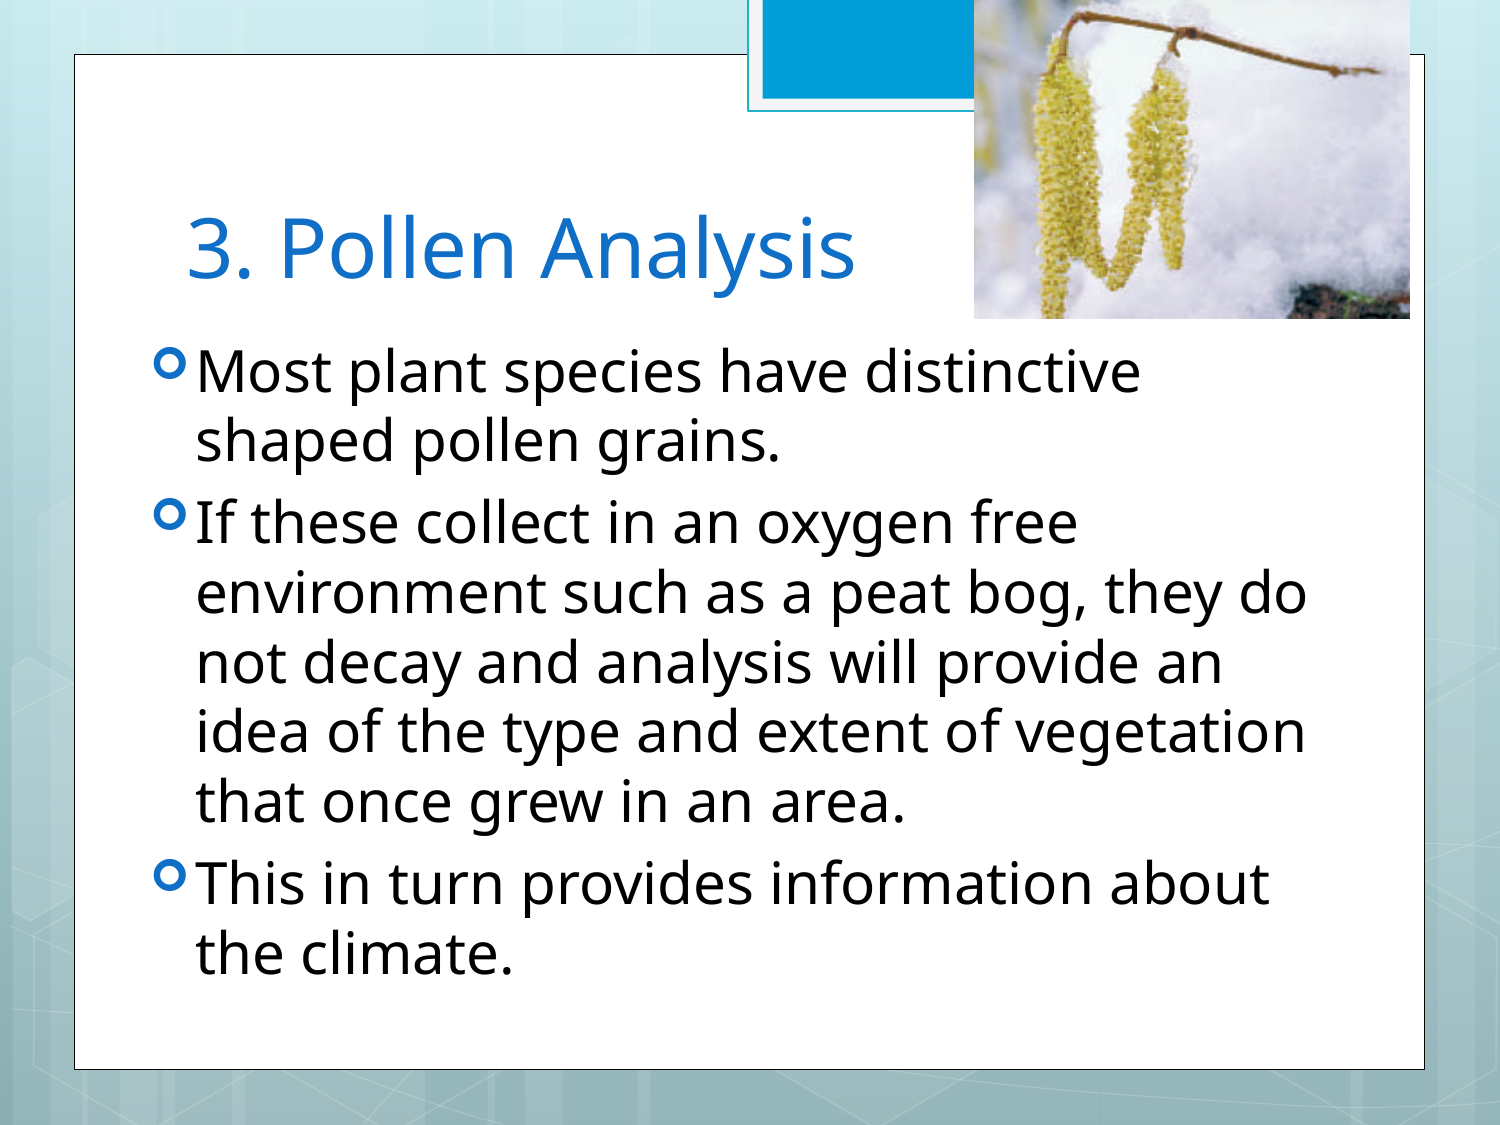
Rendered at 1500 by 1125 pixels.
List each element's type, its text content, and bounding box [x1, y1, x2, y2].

picture [974, 0, 1410, 319]
title 3. Pollen Analysis [171, 168, 968, 303]
list Most plant species have distinctive shaped pollen grains. If these collect in an oxygen free environment such as a peat bog, they do not decay and analysis will provide an idea of the type and extent of vegetation that once grew in an area. This in turn provides information about the climate. [123, 326, 1353, 1000]
